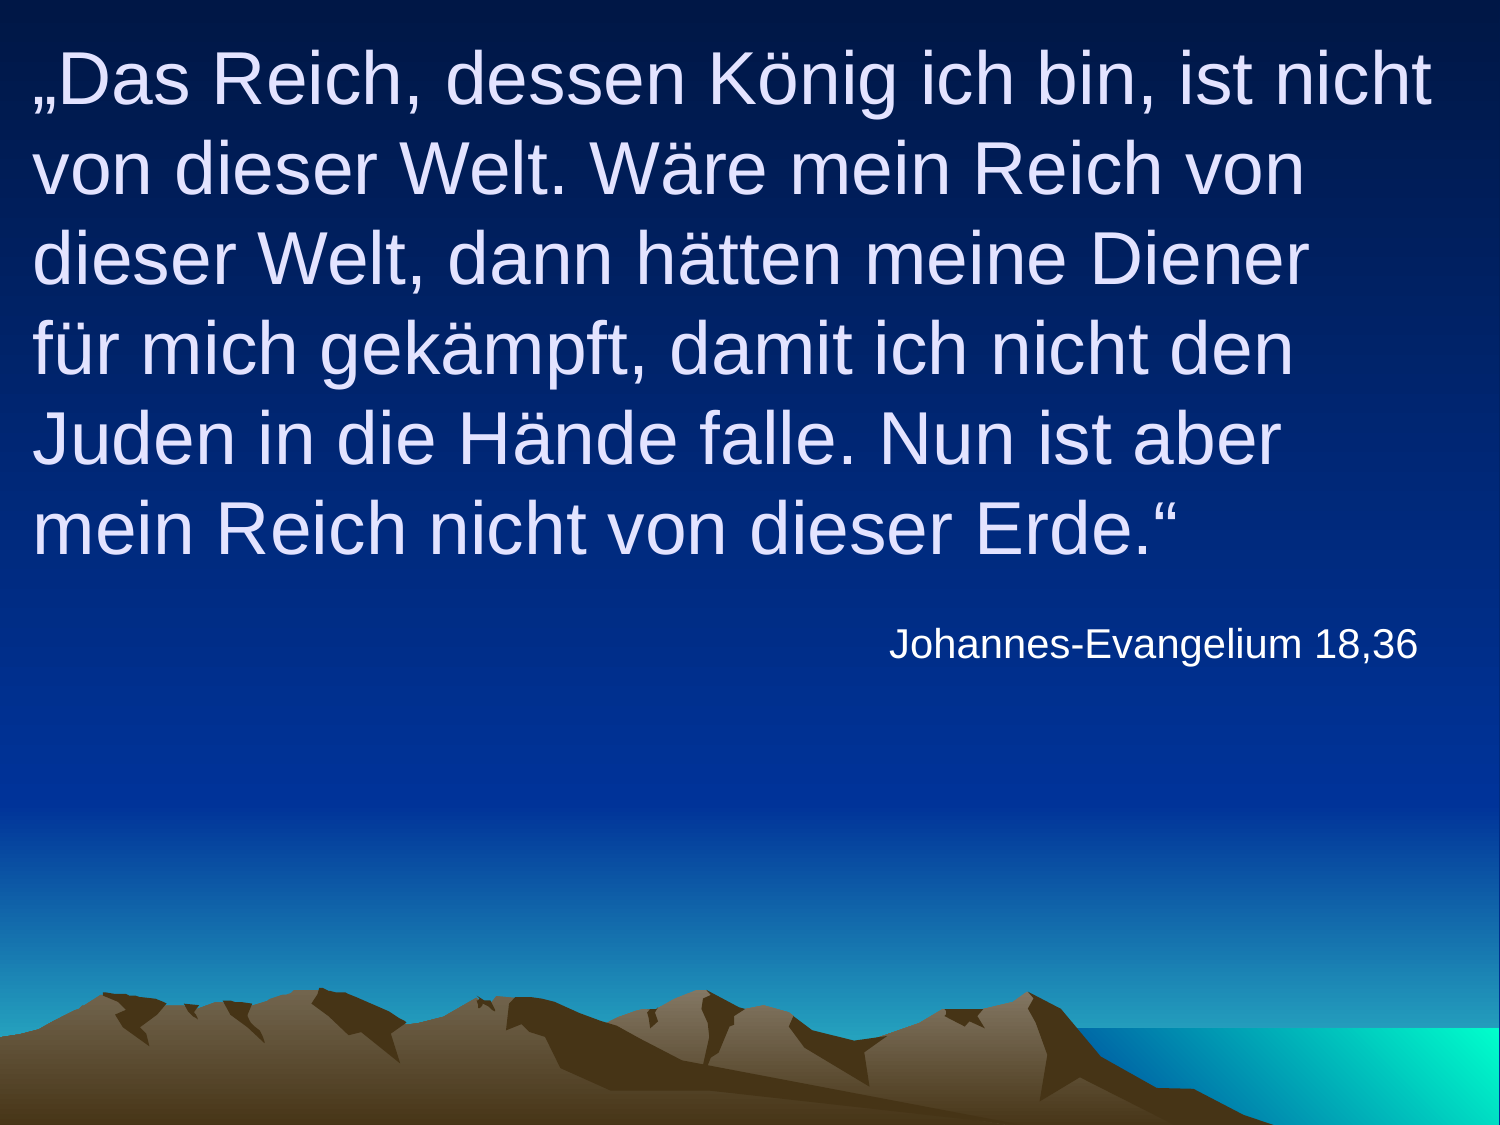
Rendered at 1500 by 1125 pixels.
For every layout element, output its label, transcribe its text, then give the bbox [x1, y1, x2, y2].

title „Das Reich, dessen König ich bin, ist nicht von dieser Welt. Wäre mein Reich von dieser Welt, dann hätten meine Diener für mich gekämpft, damit ich nicht den Juden in die Hände falle. Nun ist aber mein Reich nicht von dieser Erde.“ [17, 21, 1459, 577]
text_box Johannes-Evangelium 18,36 [383, 609, 1434, 675]
